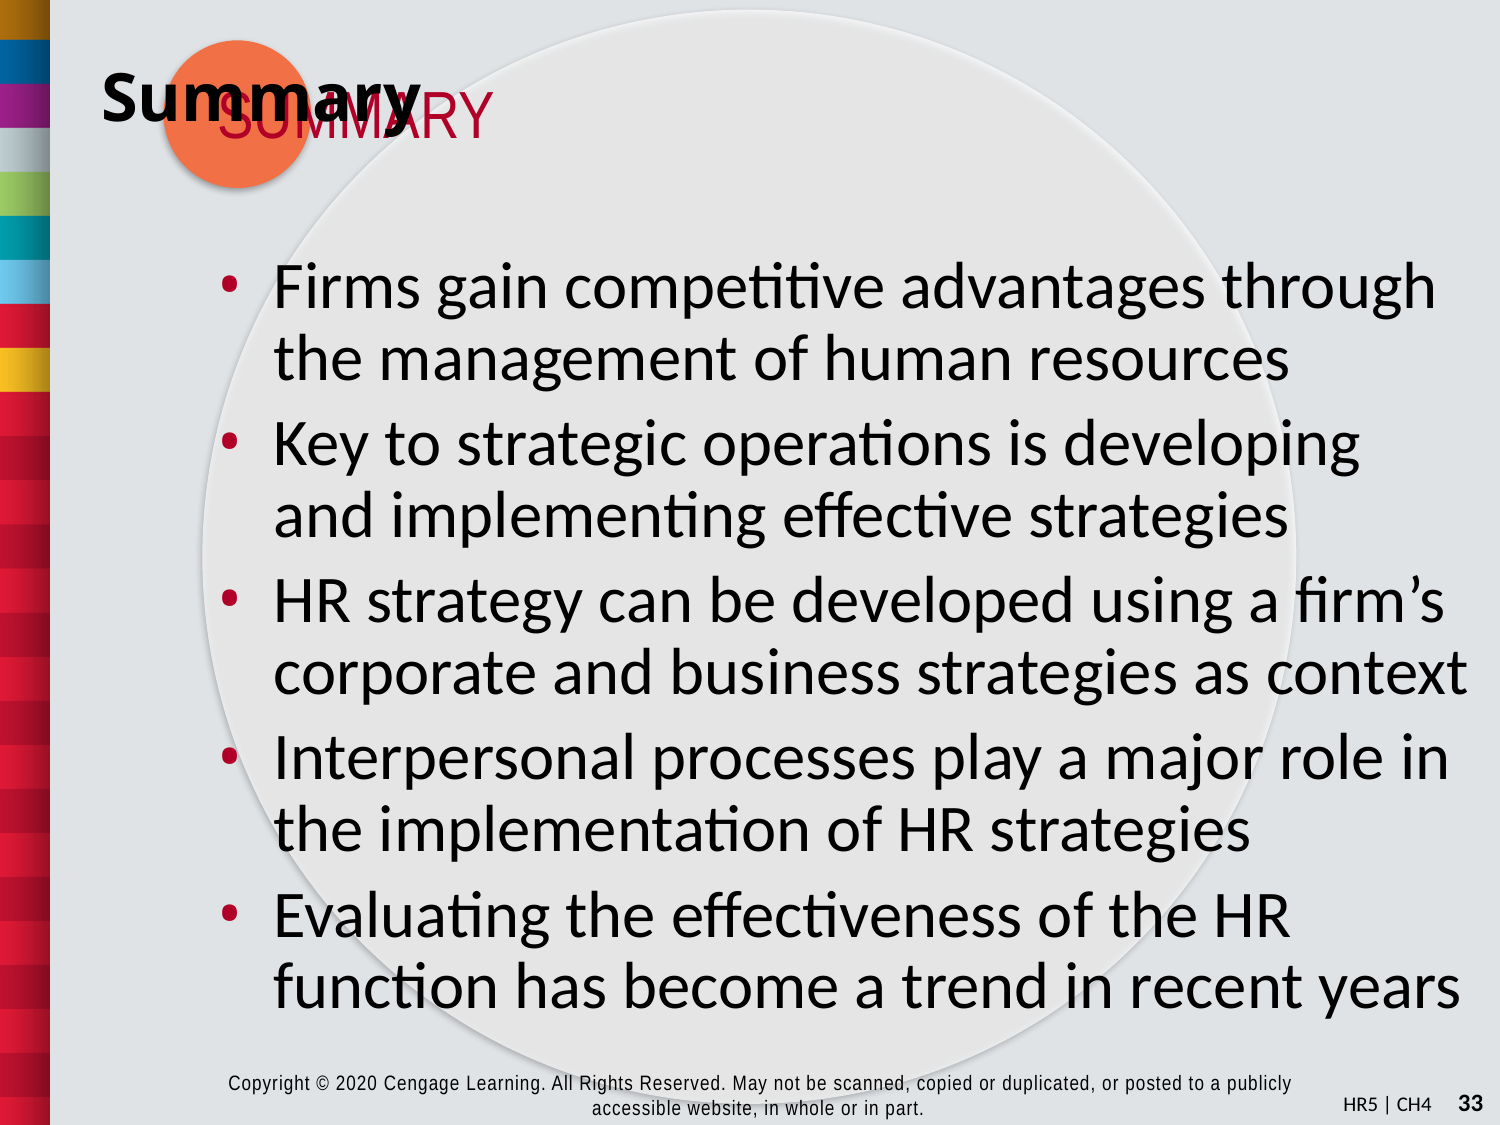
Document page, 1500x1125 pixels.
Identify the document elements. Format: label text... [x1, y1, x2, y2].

title Summary [86, 0, 1437, 188]
list Firms gain competitive advantages through the management of human resources Key to strategic operations is developing and implementing effective strategies HR strategy can be developed using a firm’s corporate and business strategies as context Interpersonal processes play a major role in the implementation of HR strategies Evaluating the effectiveness of the HR function has become a trend in recent years [202, 243, 1486, 937]
picture [0, 0, 50, 1125]
